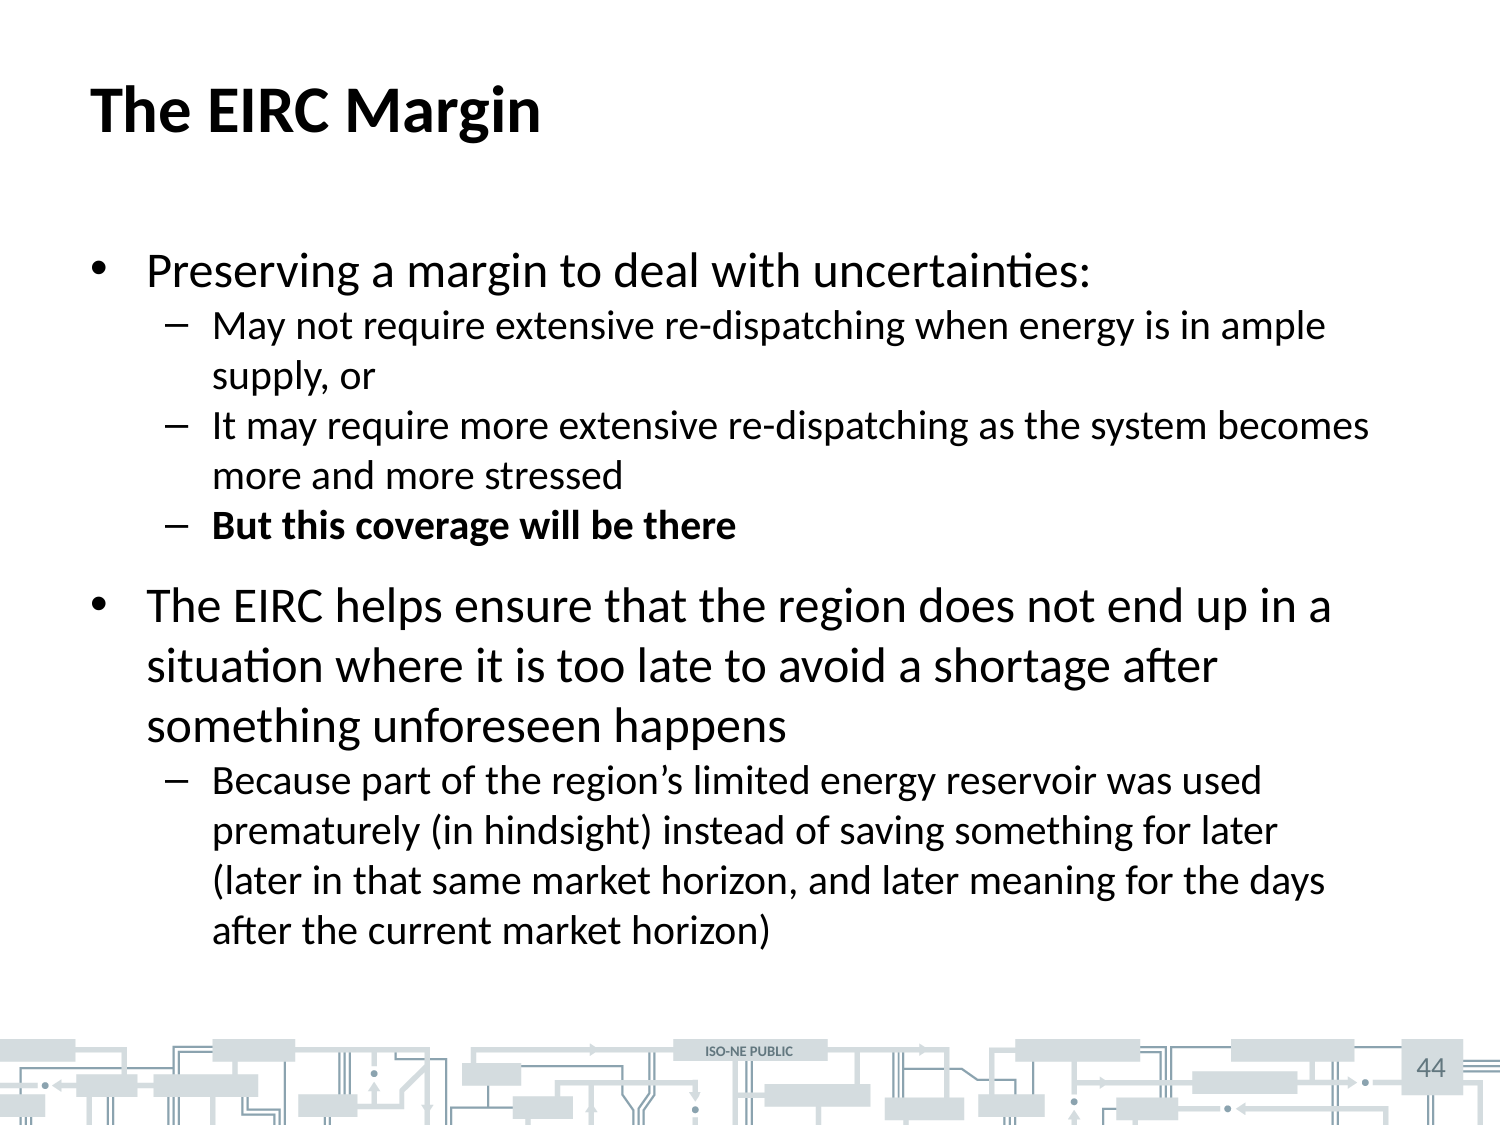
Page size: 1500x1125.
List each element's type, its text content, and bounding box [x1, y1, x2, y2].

list Preserving a margin to deal with uncertainties: May not require extensive re-dispatching when energy is in ample supply, or It may require more extensive re-dispatching as the system becomes more and more stressed But this coverage will be there The EIRC helps ensure that the region does not end up in a situation where it is too late to avoid a shortage after something unforeseen happens Because part of the region’s limited energy reservoir was used prematurely (in hindsight) instead of saving something for later (later in that same market horizon, and later meaning for the days after the current market horizon) [75, 229, 1425, 1020]
slide_number 44 [1400, 1044, 1463, 1088]
picture [0, 1031, 1500, 1125]
title The EIRC Margin [75, 12, 1425, 200]
